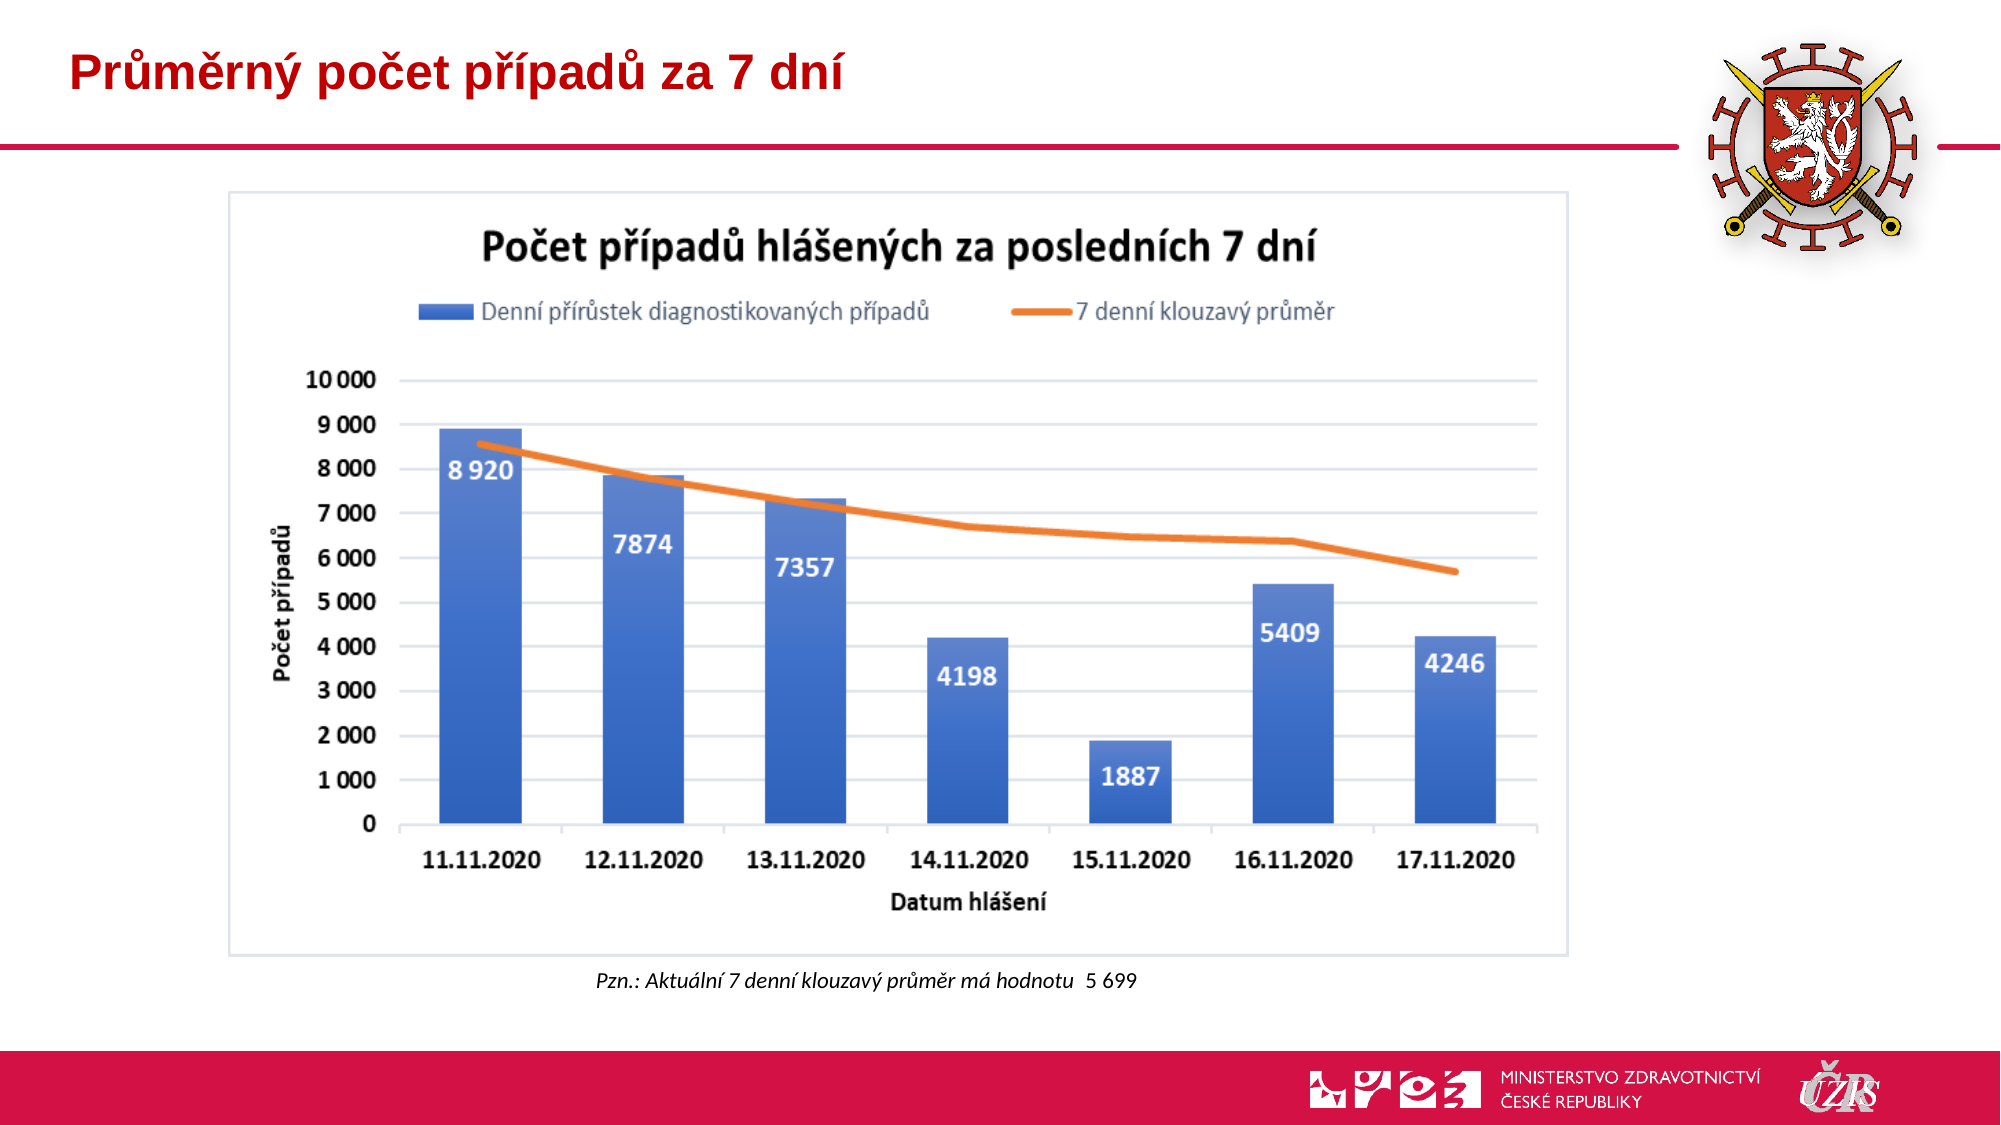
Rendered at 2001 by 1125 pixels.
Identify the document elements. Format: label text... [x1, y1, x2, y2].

text_box Pzn.: Aktuální 7 denní klouzavý průměr má hodnotu 5 699 [580, 957, 1153, 1047]
title Průměrný počet případů za 7 dní [54, 0, 1677, 147]
picture [227, 191, 1569, 957]
picture [1702, 37, 1923, 257]
picture [1778, 1050, 1901, 1125]
picture [1308, 1068, 1762, 1108]
